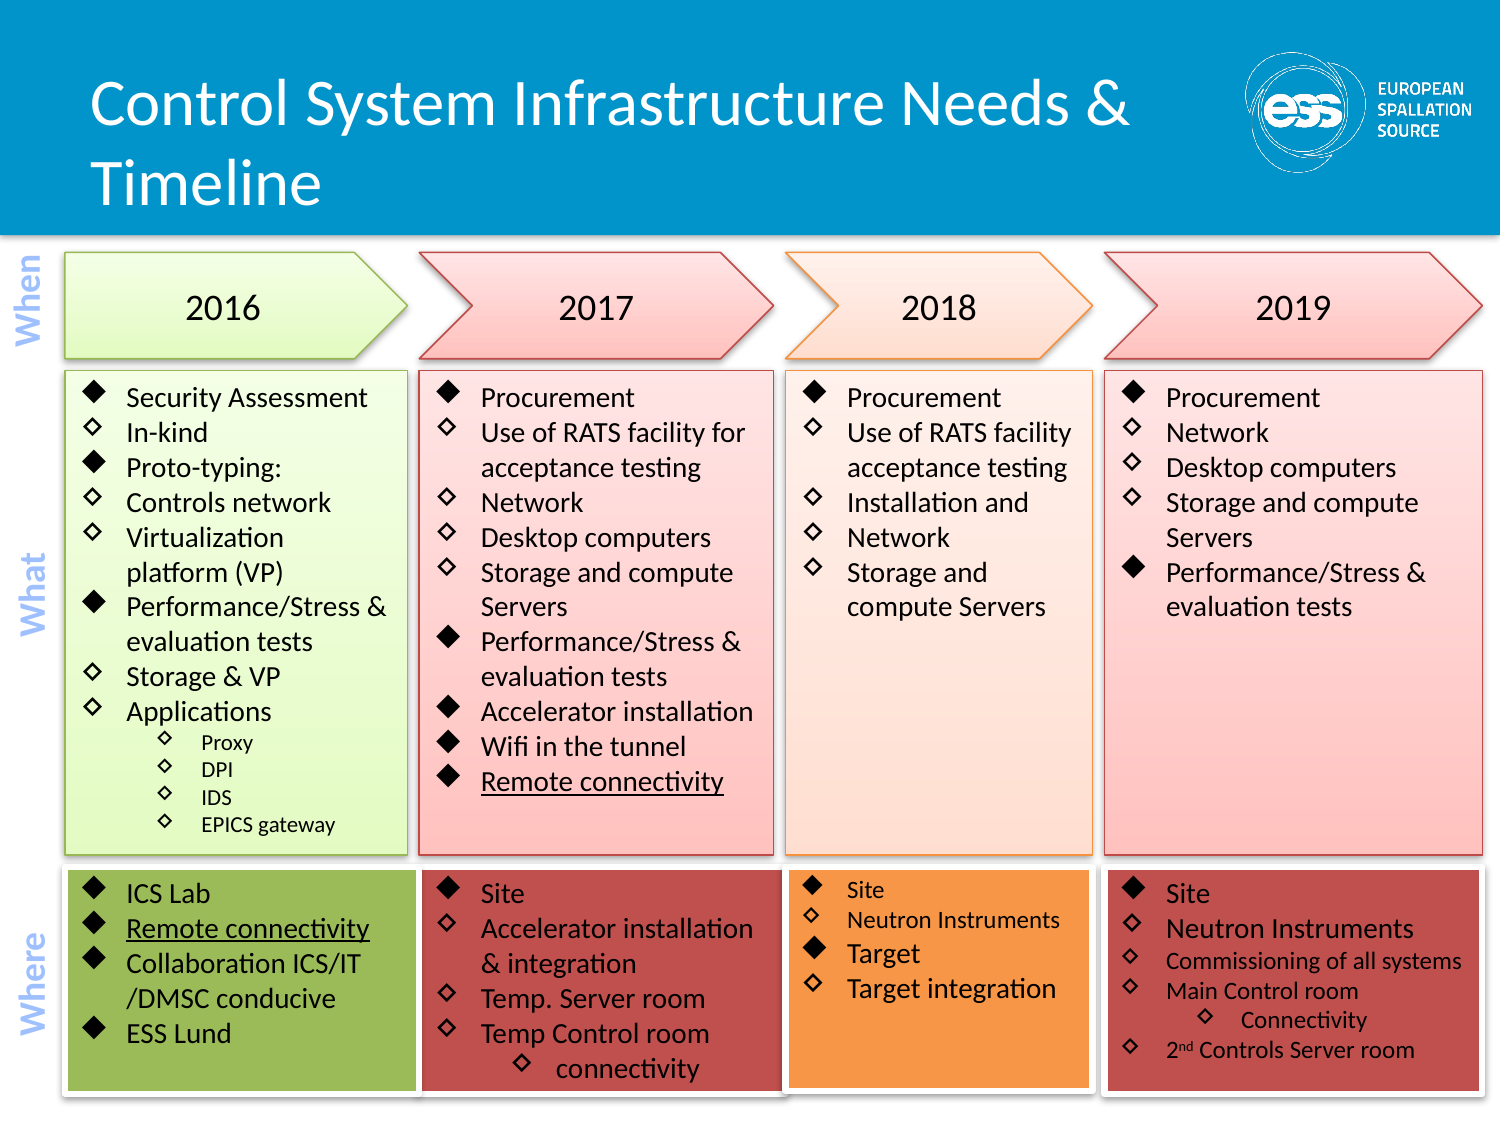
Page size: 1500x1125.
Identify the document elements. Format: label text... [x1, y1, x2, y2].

picture [1418, 104, 1423, 115]
text_box Procurement Use of RATS facility acceptance testing Installation and Network Storage and compute Servers [785, 370, 1093, 856]
text_box Site Neutron Instruments Commissioning of all systems Main Control room Connectivity 2nd Controls Server room [1101, 864, 1485, 1097]
text_box Procurement Network Desktop computers Storage and compute Servers Performance/Stress & evaluation tests [1104, 370, 1483, 856]
text_box Security Assessment In-kind Proto-typing: Controls network Virtualization platform (VP) Performance/Stress & evaluation tests Storage & VP Applications Proxy DPI IDS EPICS gateway [64, 370, 408, 856]
picture [1409, 104, 1415, 115]
picture [1389, 104, 1393, 115]
picture [1436, 104, 1444, 115]
text_box 2017 [418, 251, 775, 360]
picture [1454, 83, 1458, 94]
text_box What [0, 537, 60, 652]
picture [1379, 83, 1385, 94]
text_box Procurement Use of RATS facility for acceptance testing Network Desktop computers Storage and compute Servers Performance/Stress & evaluation tests Accelerator installation Wifi in the tunnel Remote connectivity [418, 370, 774, 856]
picture [1398, 109, 1406, 115]
picture [1400, 83, 1407, 94]
text_box 2019 [1103, 251, 1483, 360]
picture [1432, 125, 1438, 136]
text_box 2018 [784, 251, 1094, 360]
picture [1264, 94, 1342, 127]
picture [1443, 86, 1450, 93]
text_box ICS Lab Remote connectivity Collaboration ICS/IT /DMSC conducive ESS Lund [62, 864, 422, 1097]
picture [1422, 125, 1428, 134]
picture [1423, 83, 1430, 94]
title Control System Infrastructure Needs & Timeline [75, 45, 1247, 233]
text_box When [0, 239, 55, 363]
text_box Where [0, 916, 60, 1052]
text_box 2016 [64, 251, 409, 360]
text_box Site Neutron Instruments Target Target integration [782, 864, 1096, 1094]
text_box Site Accelerator installation & integration Temp. Server room Temp Control room connectivity [422, 864, 781, 1097]
